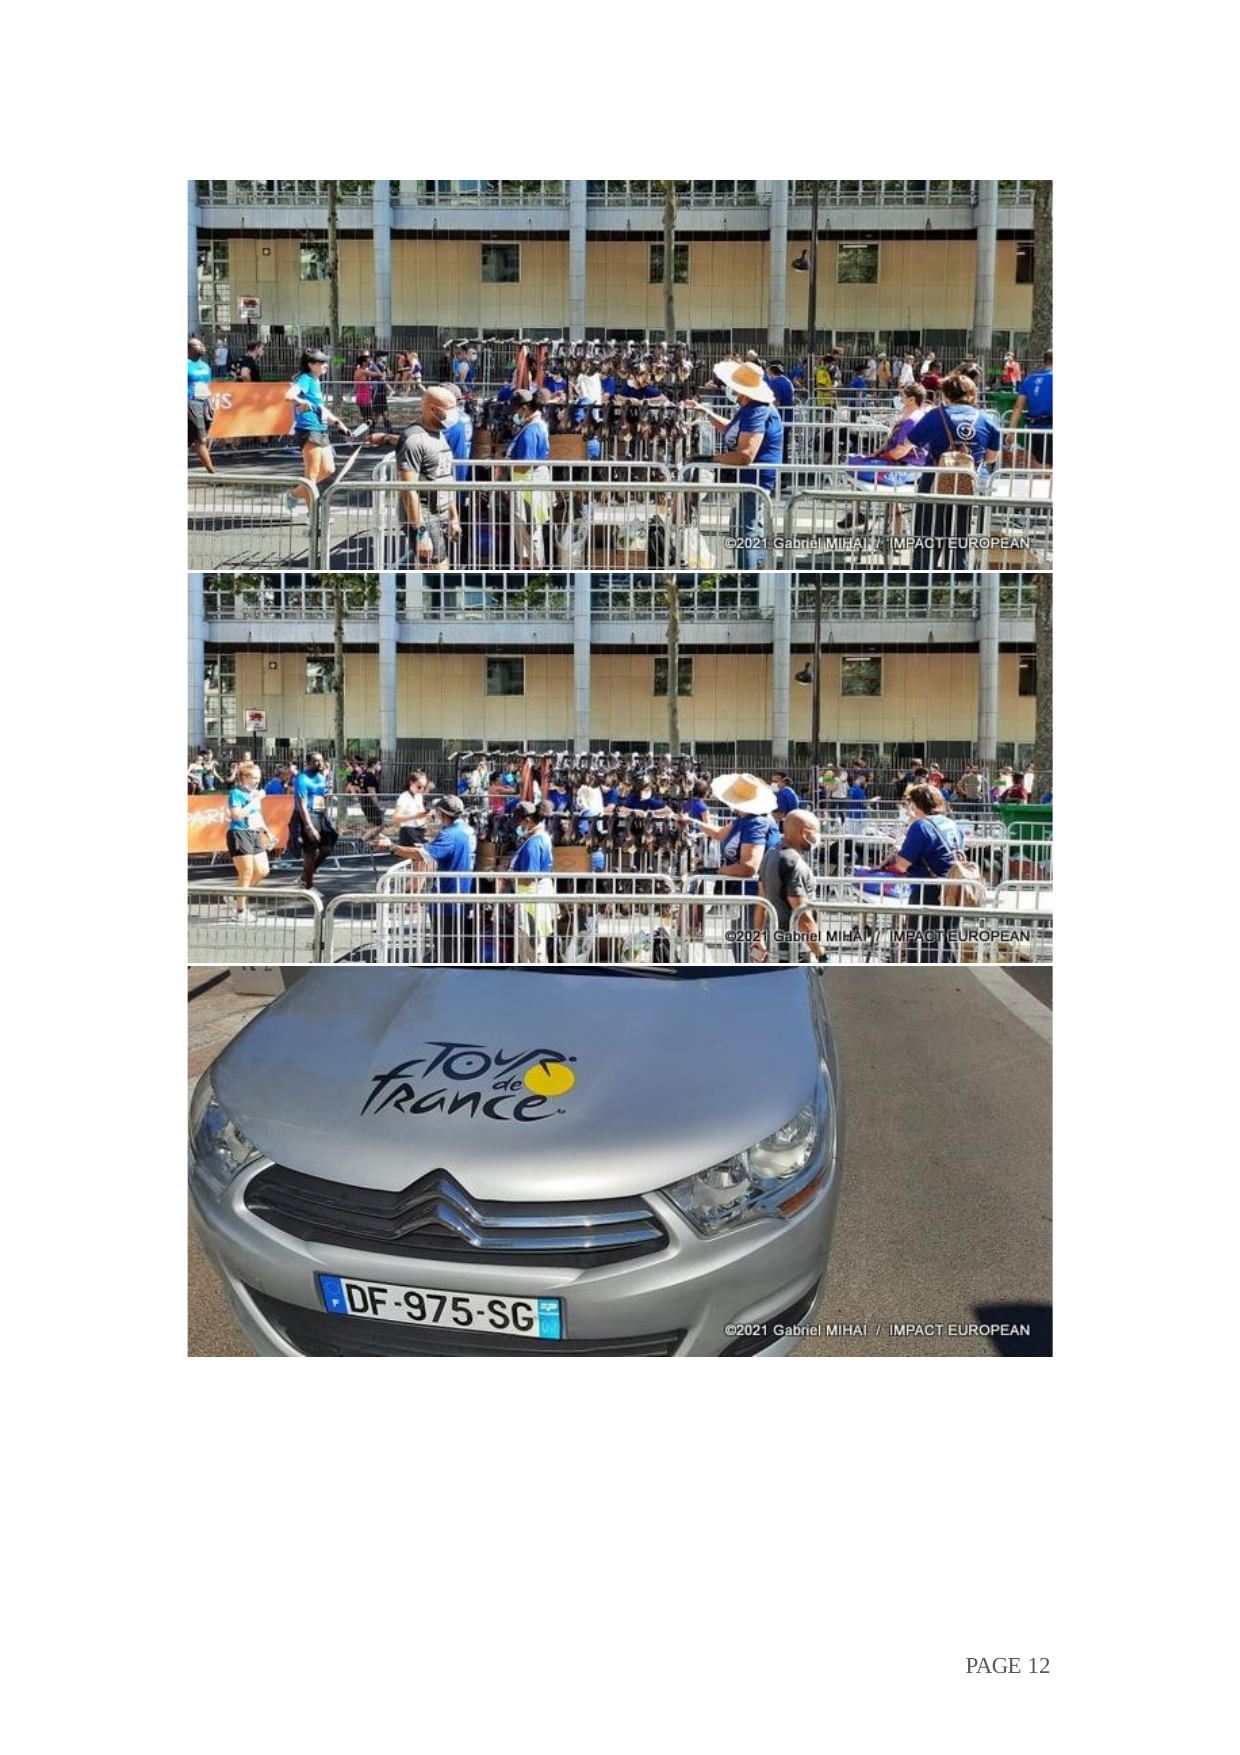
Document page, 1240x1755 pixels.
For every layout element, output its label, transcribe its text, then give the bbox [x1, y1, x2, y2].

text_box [187, 179, 1053, 1357]
slide_number PAGE 12 [963, 1653, 1060, 1755]
